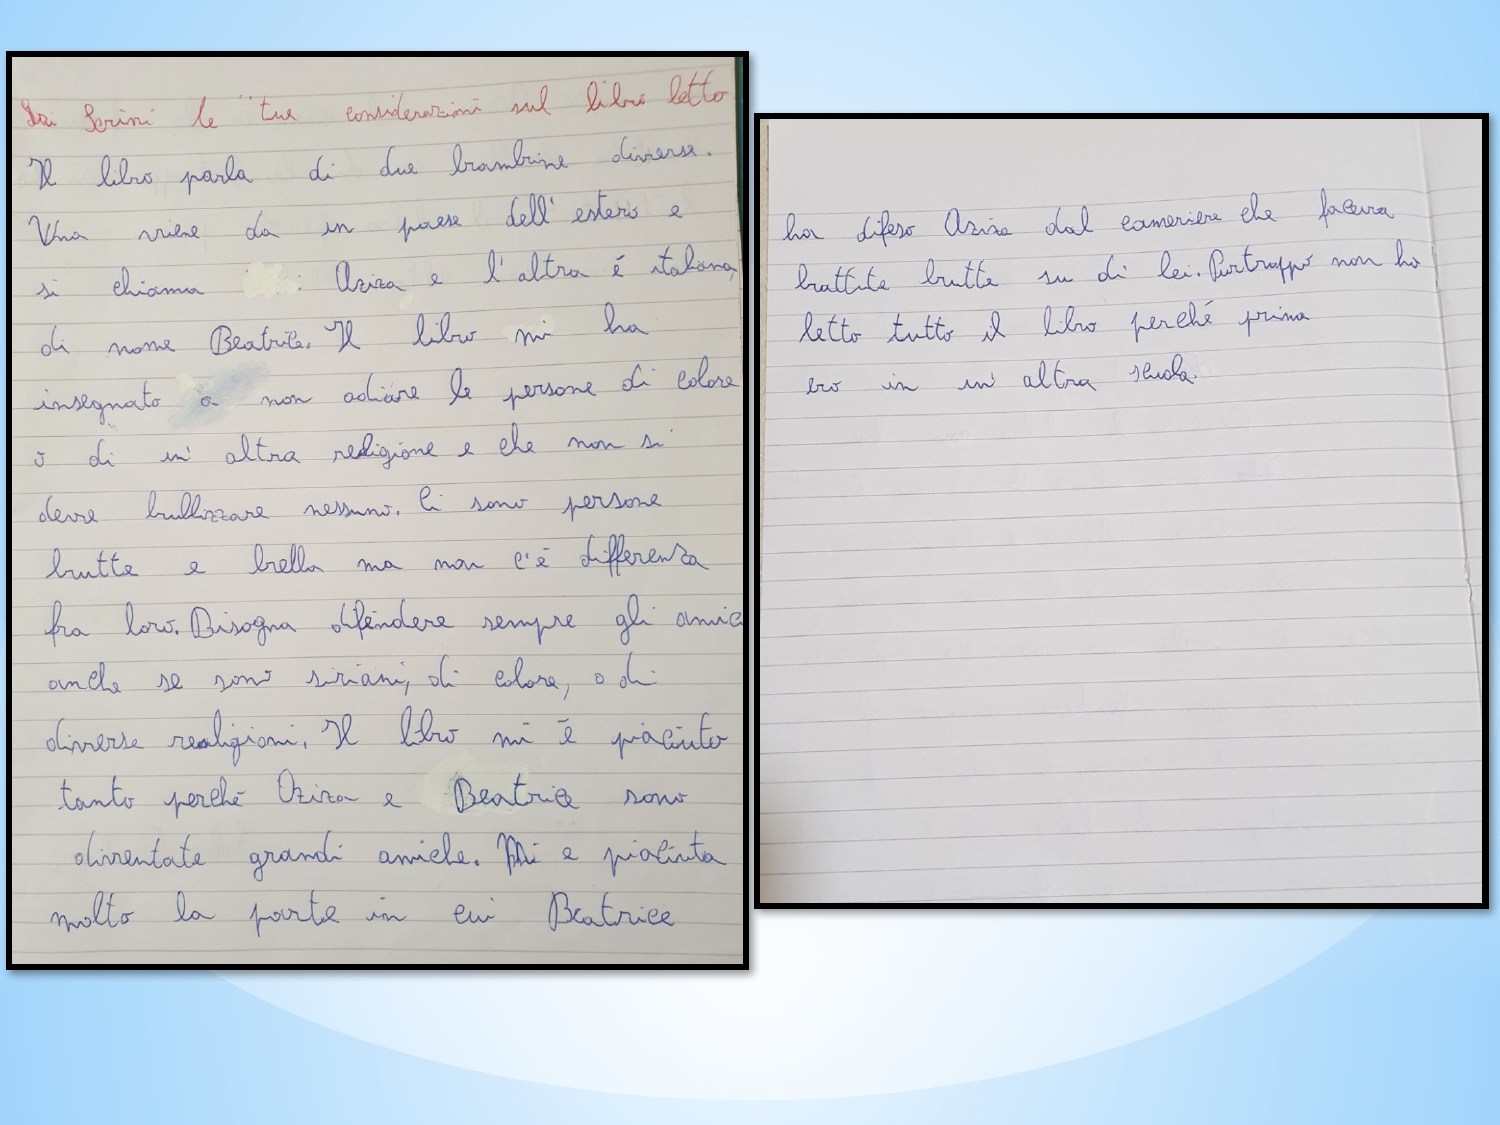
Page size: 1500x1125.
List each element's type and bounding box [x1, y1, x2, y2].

picture [759, 118, 1483, 903]
picture [11, 57, 744, 965]
